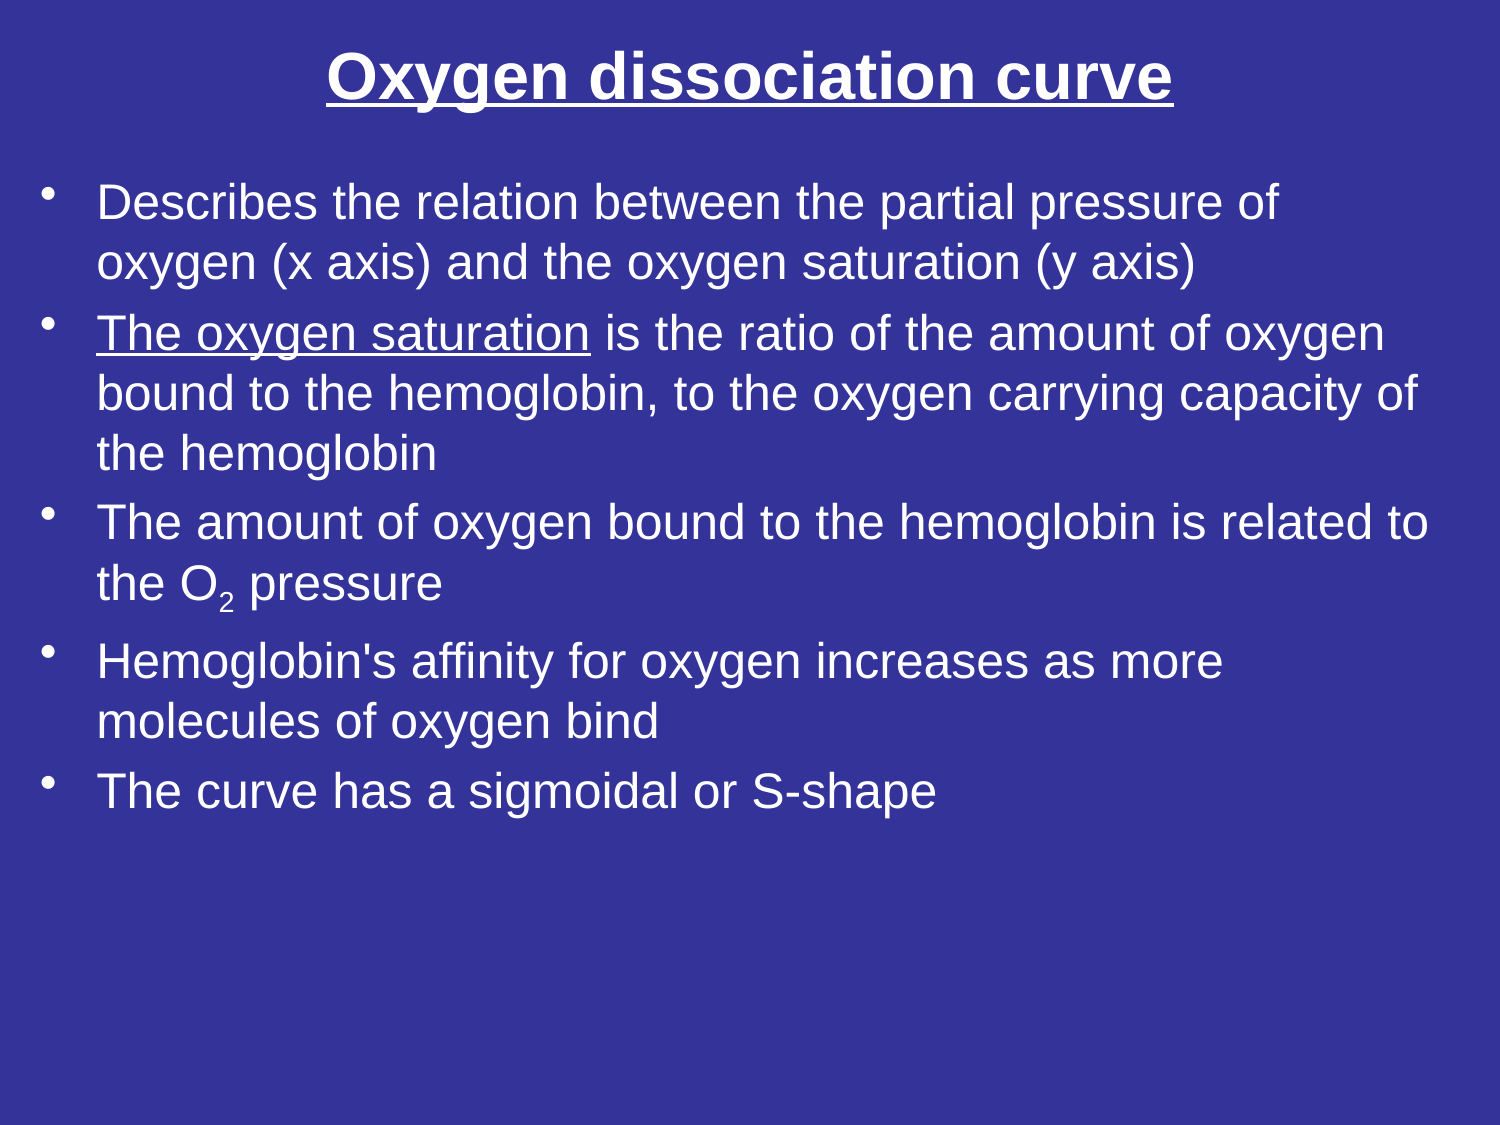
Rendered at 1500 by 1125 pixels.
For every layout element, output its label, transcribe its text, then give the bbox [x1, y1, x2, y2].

title Oxygen dissociation curve [75, 0, 1425, 162]
list Describes the relation between the partial pressure of oxygen (x axis) and the oxygen saturation (y axis) The oxygen saturation is the ratio of the amount of oxygen bound to the hemoglobin, to the oxygen carrying capacity of the hemoglobin The amount of oxygen bound to the hemoglobin is related to the O2 pressure Hemoglobin's affinity for oxygen increases as more molecules of oxygen bind The curve has a sigmoidal or S-shape [24, 162, 1450, 1005]
